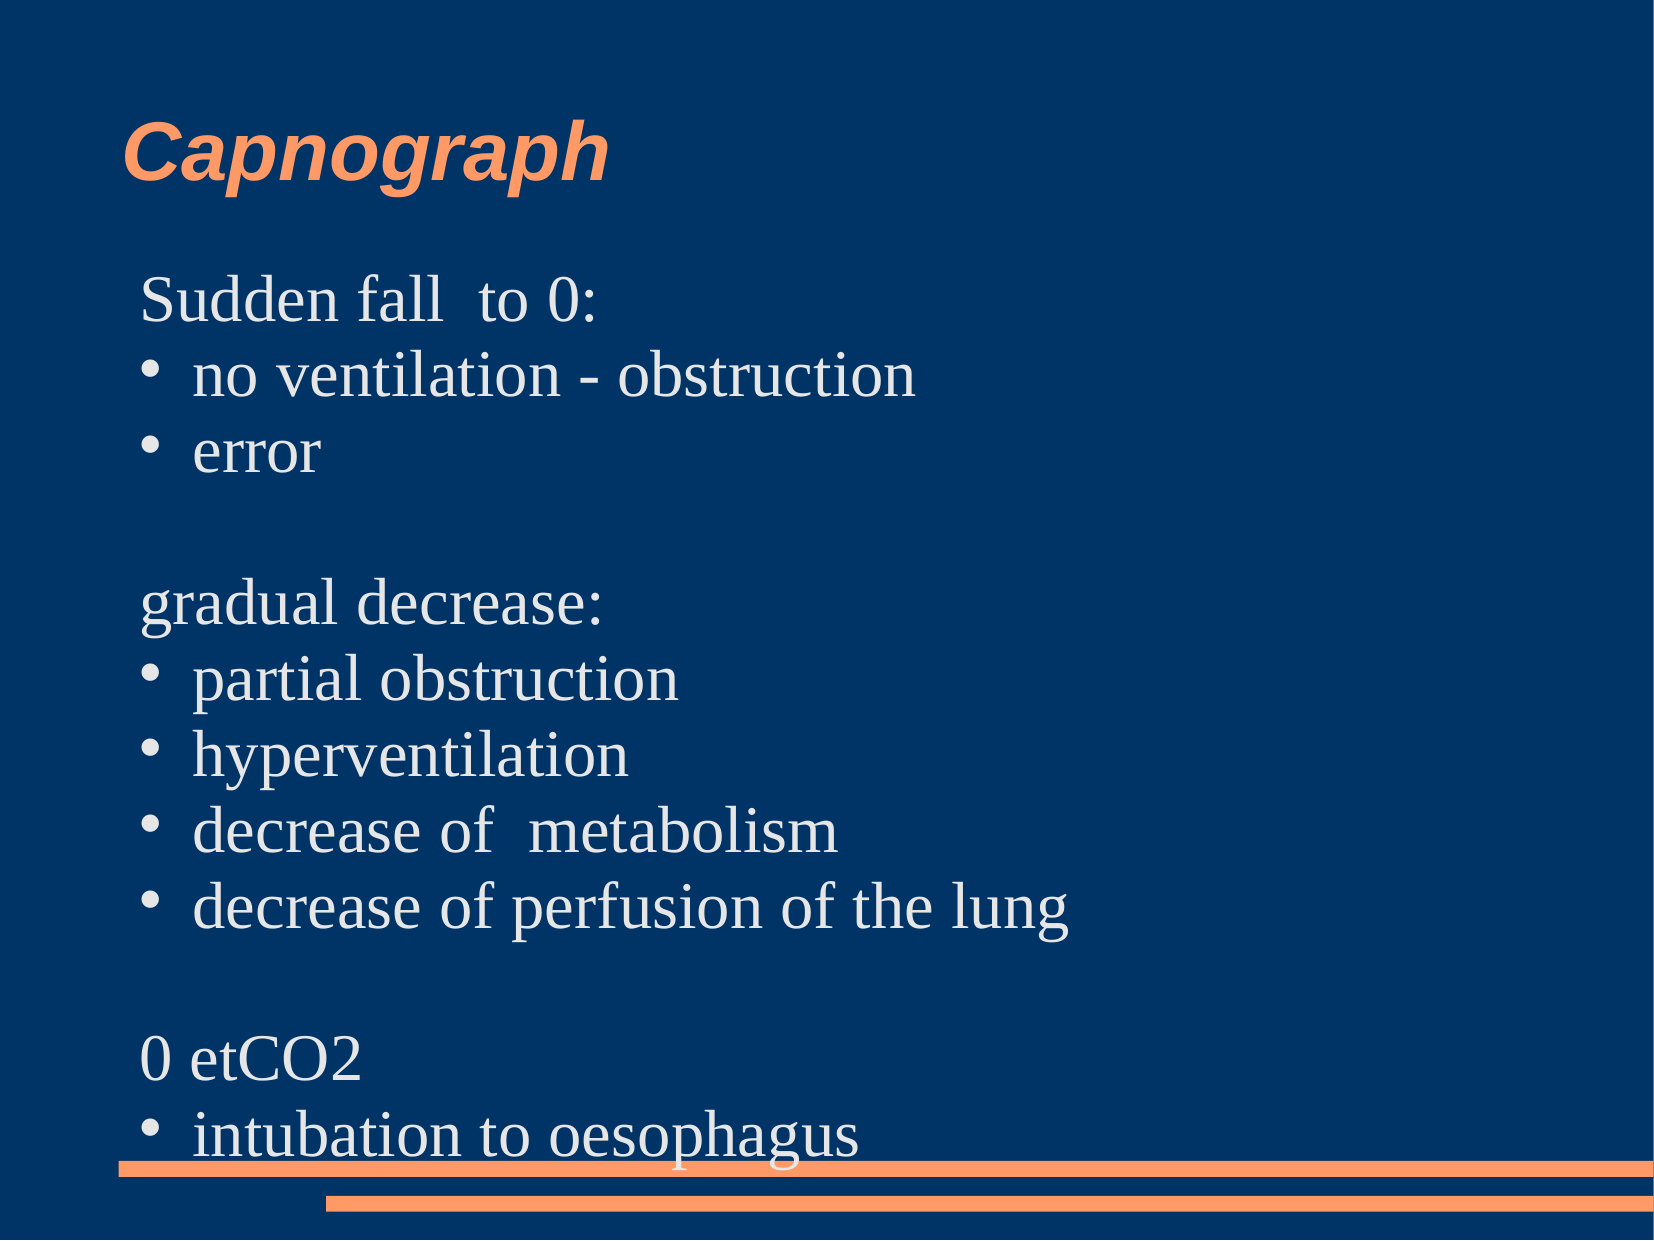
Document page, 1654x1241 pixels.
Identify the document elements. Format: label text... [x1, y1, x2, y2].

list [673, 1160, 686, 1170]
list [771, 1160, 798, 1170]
list Sudden fall to 0: no ventilation - obstruction error gradual decrease: partial obstruction hyperventilation decrease of metabolism decrease of perfusion of the lung 0 etCO2 intubation to oesophagus [121, 257, 1561, 1146]
title Capnograph [121, 53, 1534, 247]
